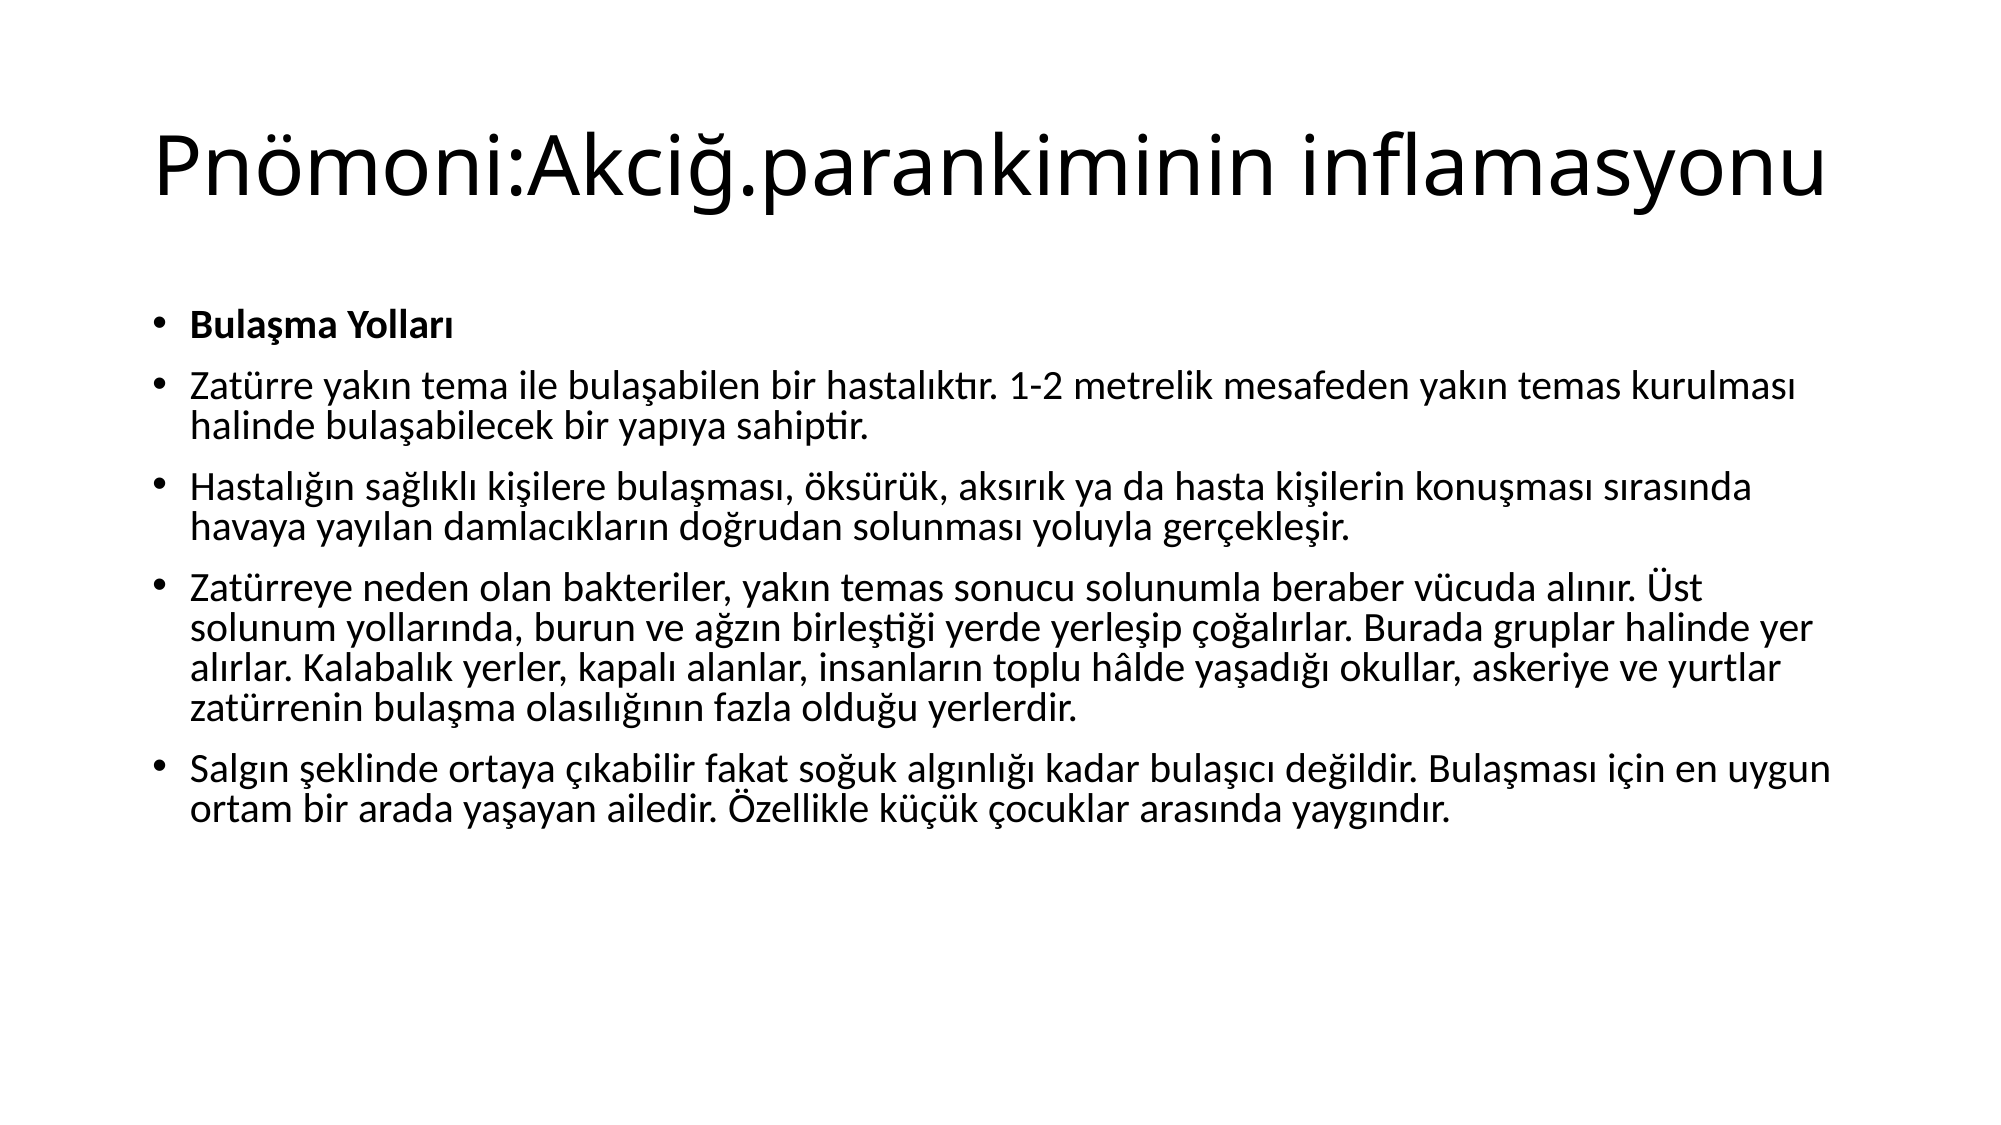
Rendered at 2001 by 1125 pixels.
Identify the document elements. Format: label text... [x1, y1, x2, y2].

list Bulaşma Yolları Zatürre yakın tema ile bulaşabilen bir hastalıktır. 1-2 metrelik mesafeden yakın temas kurulması halinde bulaşabilecek bir yapıya sahiptir. Hastalığın sağlıklı kişilere bulaşması, öksürük, aksırık ya da hasta kişilerin konuşması sırasında havaya yayılan damlacıkların doğrudan solunması yoluyla gerçekleşir. Zatürreye neden olan bakteriler, yakın temas sonucu solunumla beraber vücuda alınır. Üst solunum yollarında, burun ve ağzın birleştiği yerde yerleşip çoğalırlar. Burada gruplar halinde yer alırlar. Kalabalık yerler, kapalı alanlar, insanların toplu hâlde yaşadığı okullar, askeriye ve yurtlar zatürrenin bulaşma olasılığının fazla olduğu yerlerdir. Salgın şeklinde ortaya çıkabilir fakat soğuk algınlığı kadar bulaşıcı değildir. Bulaşması için en uygun ortam bir arada yaşayan ailedir. Özellikle küçük çocuklar arasında yaygındır. [137, 299, 1863, 1014]
title Pnömoni:Akciğ.parankiminin inflamasyonu [137, 59, 1863, 278]
